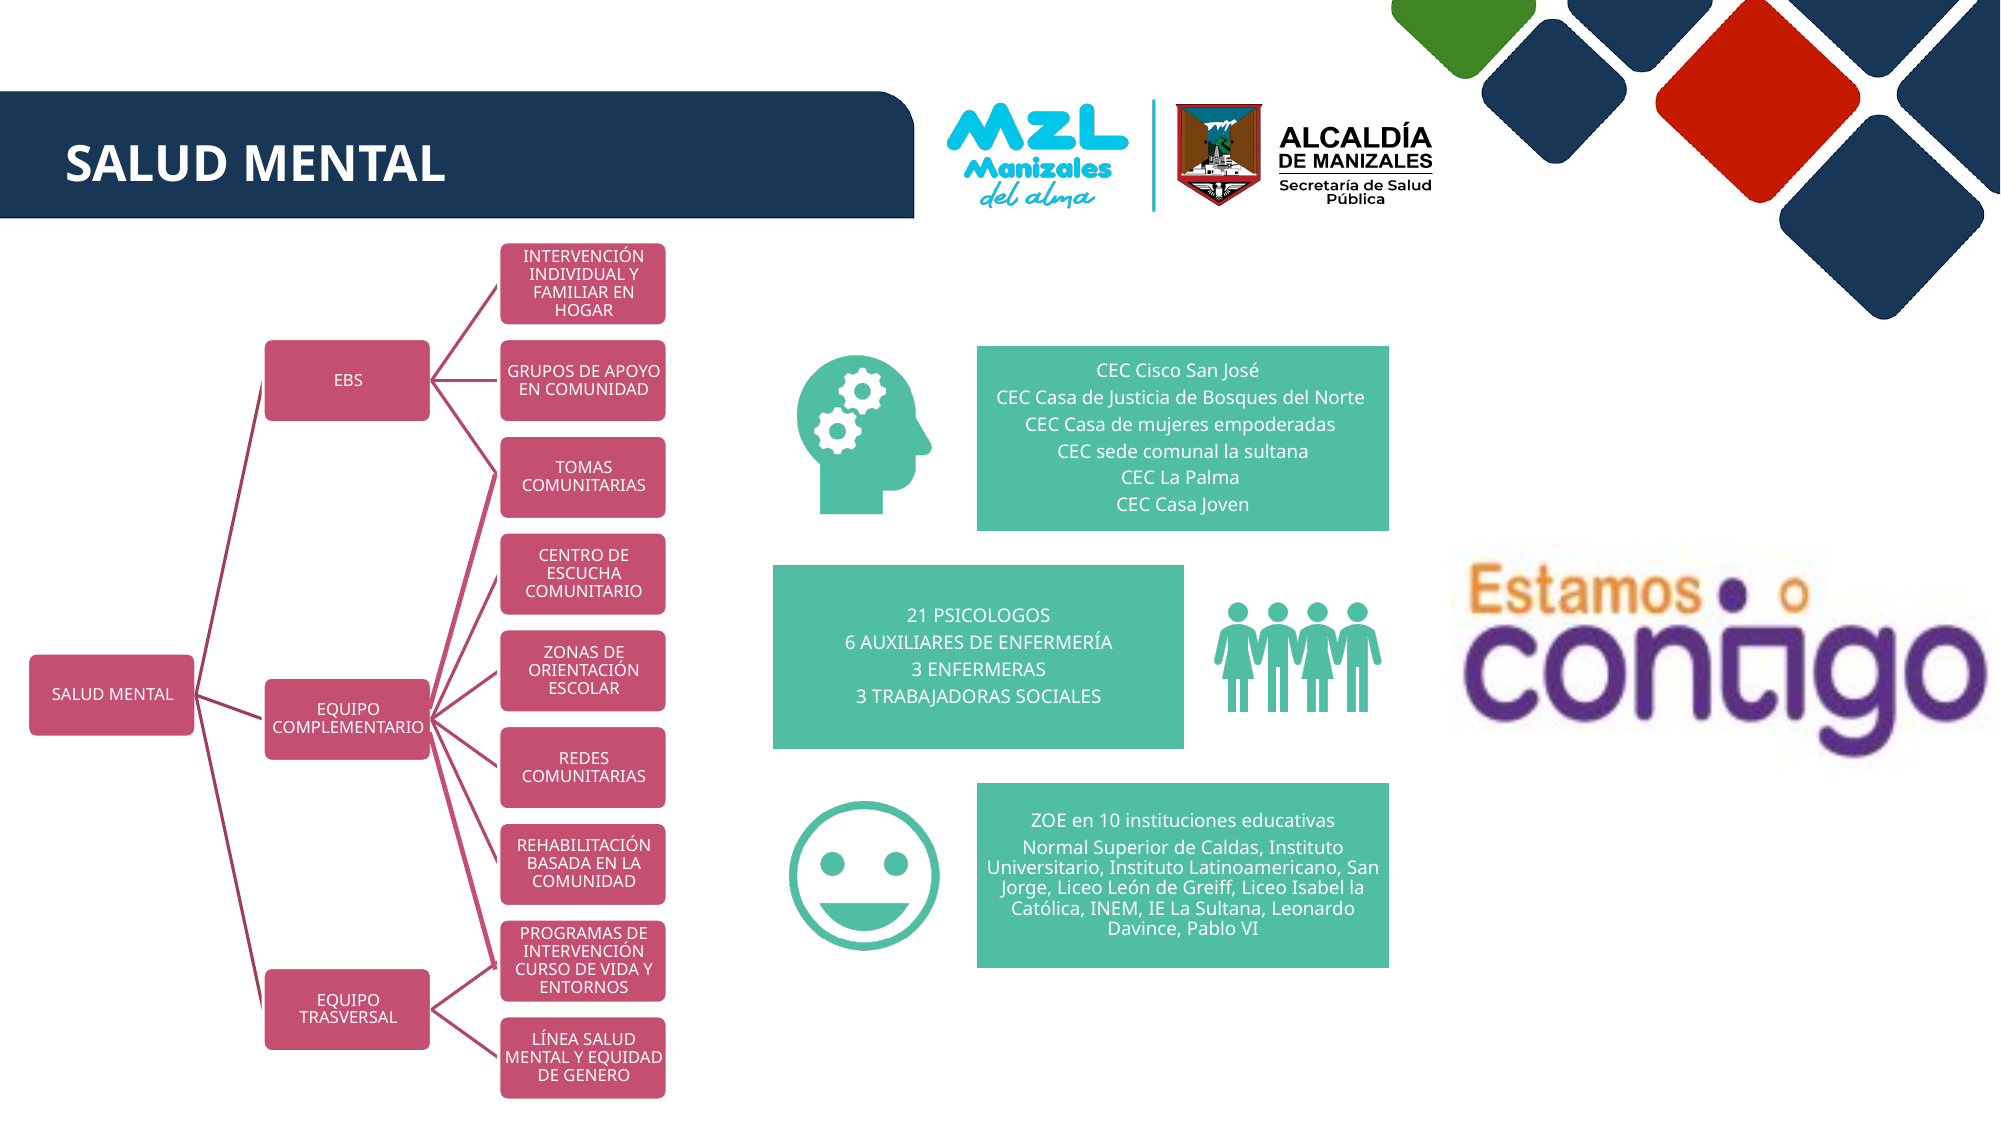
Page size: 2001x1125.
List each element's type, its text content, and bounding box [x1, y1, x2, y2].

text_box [762, 343, 1400, 971]
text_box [428, 474, 496, 710]
text_box SALUD MENTAL [50, 124, 462, 199]
picture [0, 0, 2001, 1125]
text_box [0, 241, 796, 1101]
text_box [428, 731, 496, 971]
